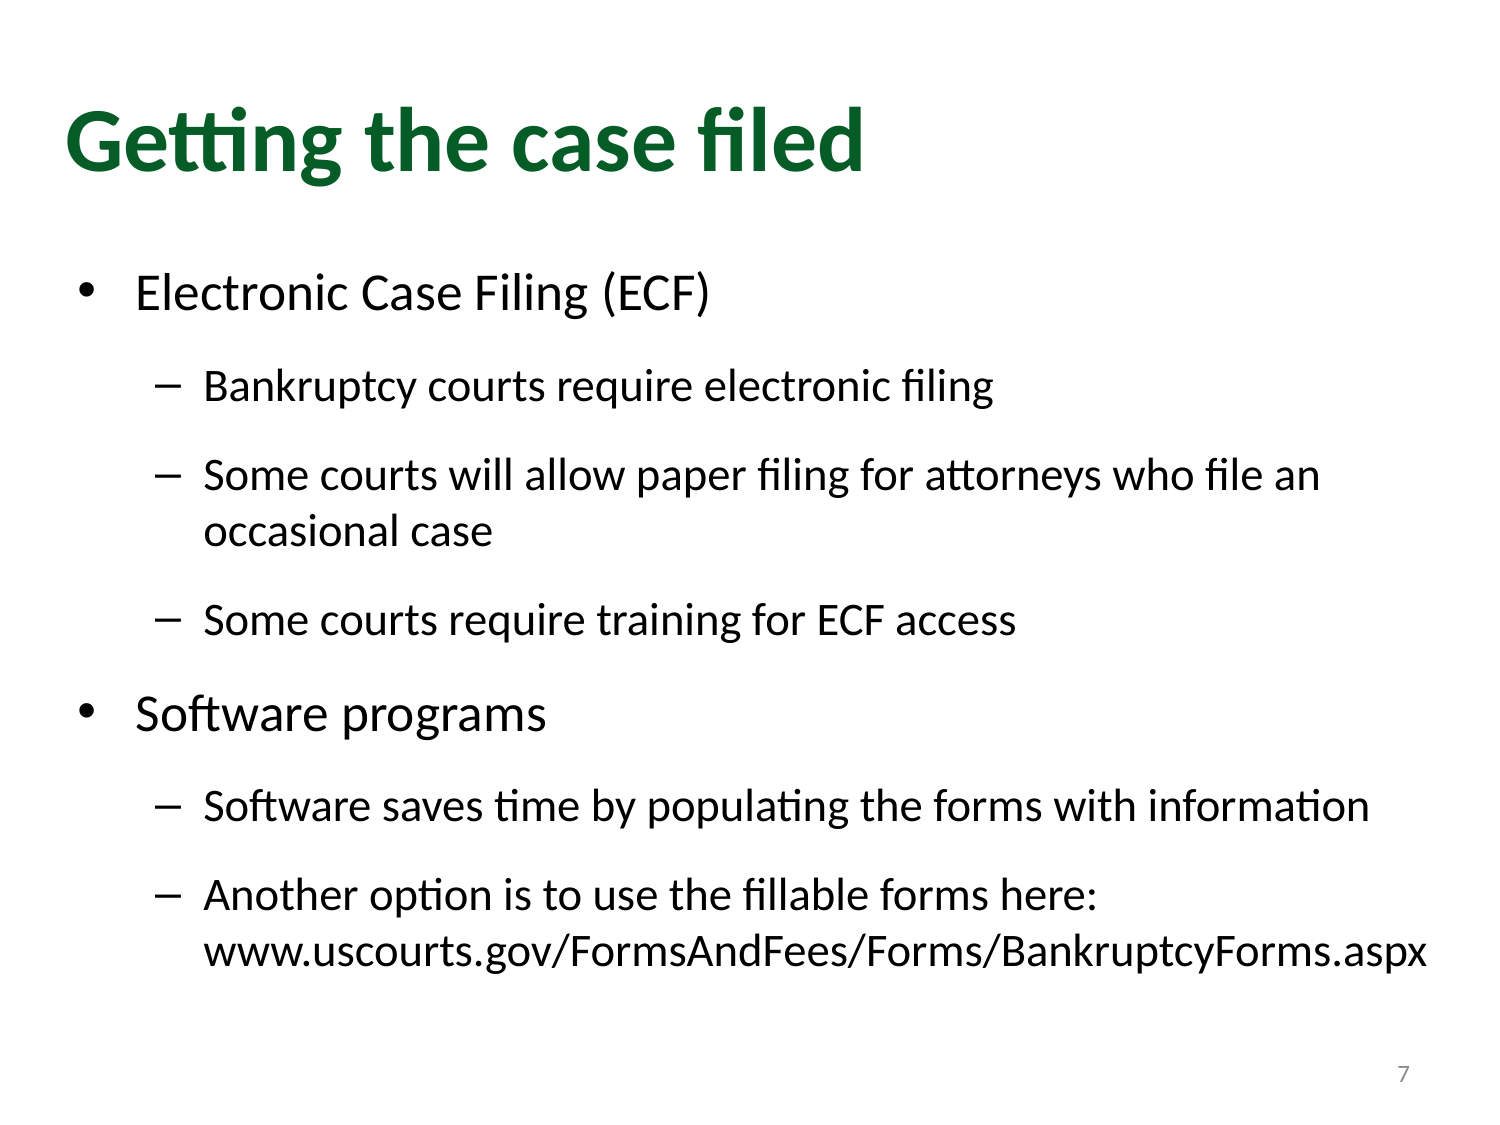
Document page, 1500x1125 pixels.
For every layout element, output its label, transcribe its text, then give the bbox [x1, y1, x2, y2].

title Getting the case filed [50, 45, 1425, 225]
slide_number 7 [1074, 1042, 1425, 1103]
list Electronic Case Filing (ECF) Bankruptcy courts require electronic filing Some courts will allow paper filing for attorneys who file an occasional case Some courts require training for ECF access Software programs Software saves time by populating the forms with information Another option is to use the fillable forms here: www.uscourts.gov/FormsAndFees/Forms/BankruptcyForms.aspx [62, 249, 1450, 1005]
